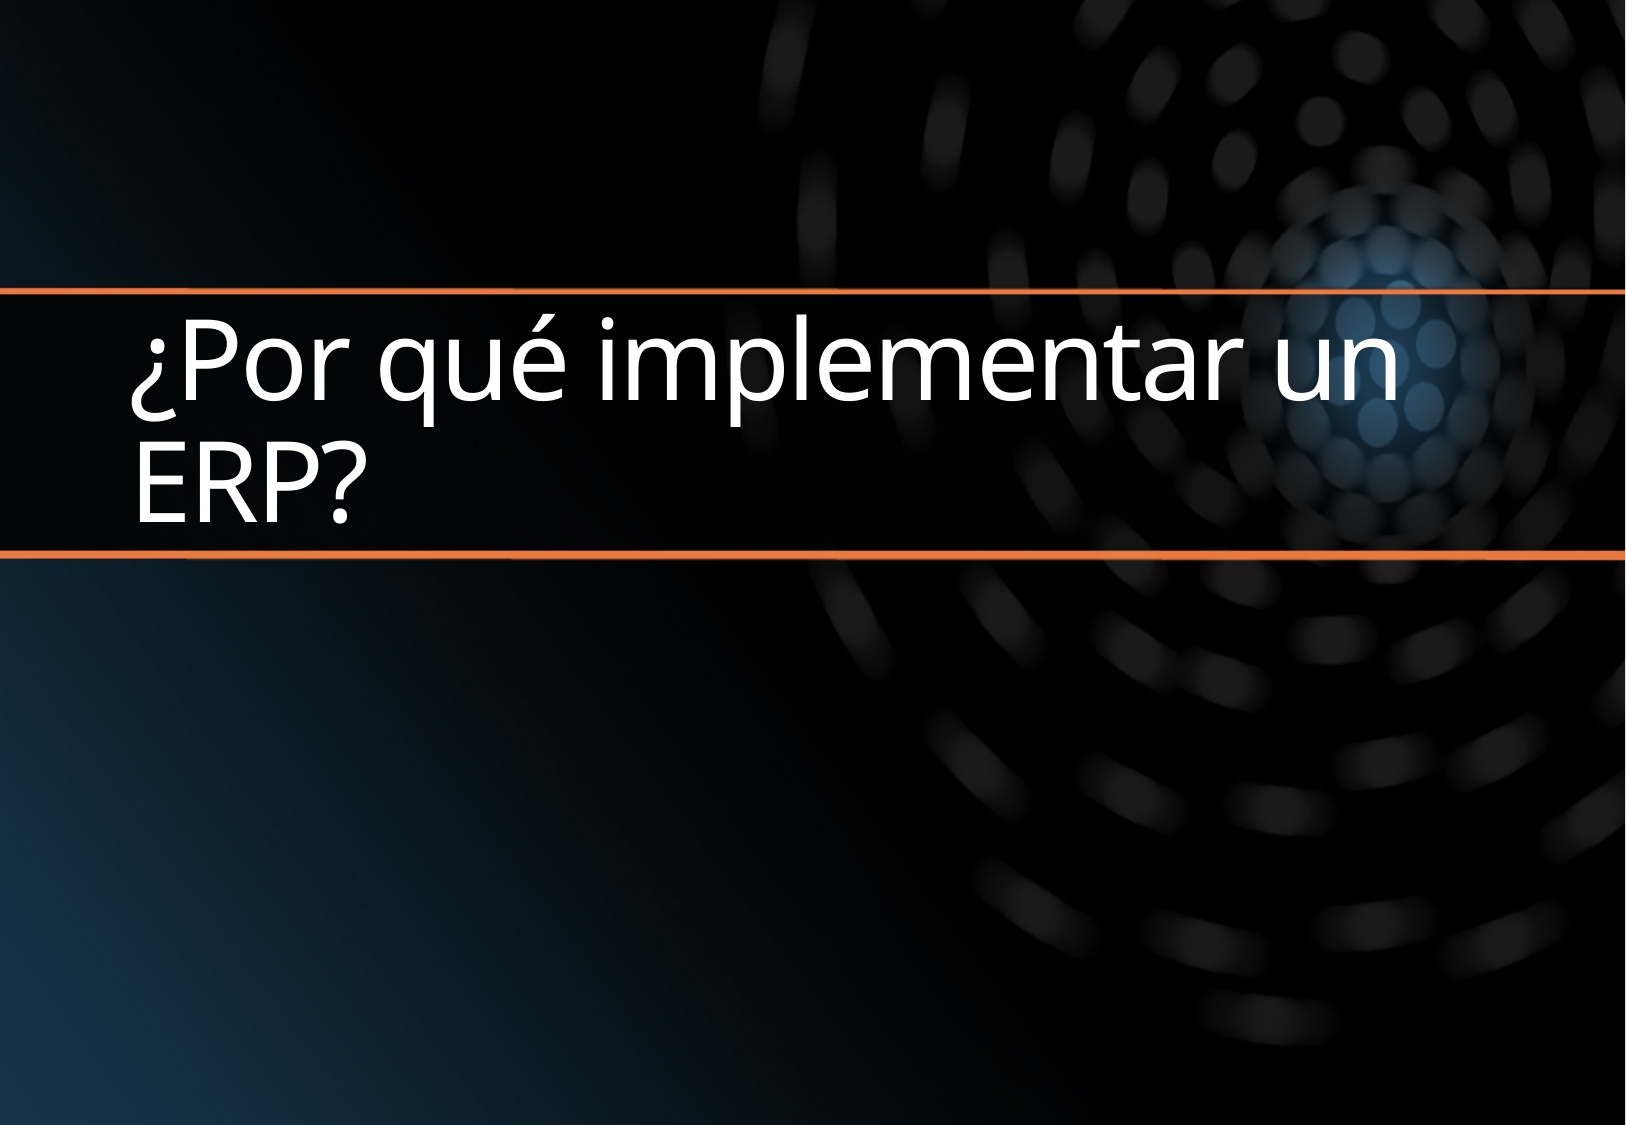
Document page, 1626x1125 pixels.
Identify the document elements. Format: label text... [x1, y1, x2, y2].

picture [0, 0, 1626, 1125]
title ¿Por qué implementar un ERP? [129, 299, 1495, 550]
